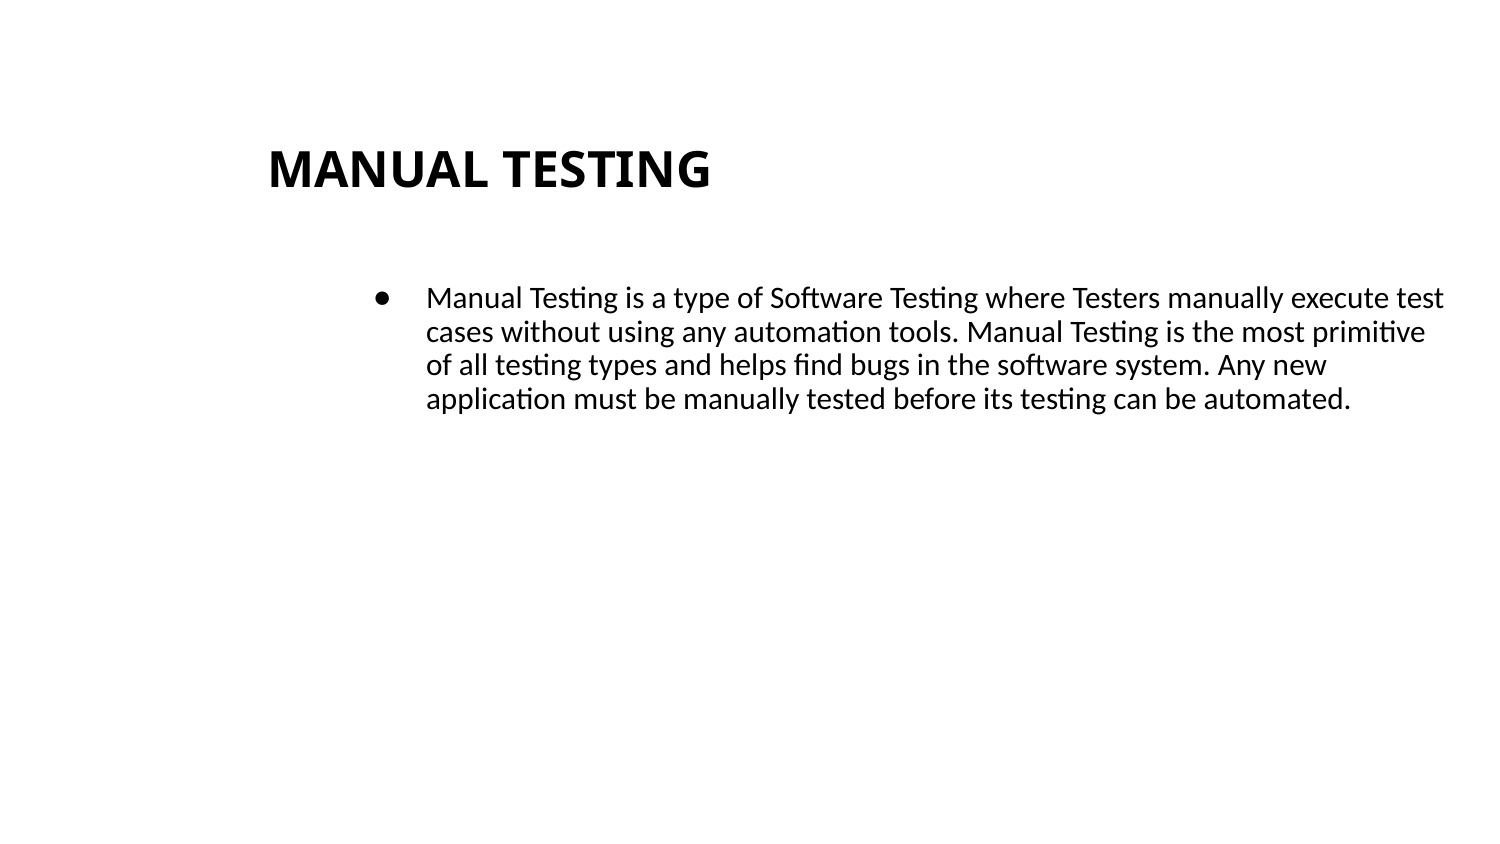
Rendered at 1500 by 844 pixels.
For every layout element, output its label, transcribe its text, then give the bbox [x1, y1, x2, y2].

list Manual Testing is a type of Software Testing where Testers manually execute test cases without using any automation tools. Manual Testing is the most primitive of all testing types and helps find bugs in the software system. Any new application must be manually tested before its testing can be automated. [336, 266, 1462, 578]
title MANUAL TESTING [251, 129, 876, 375]
